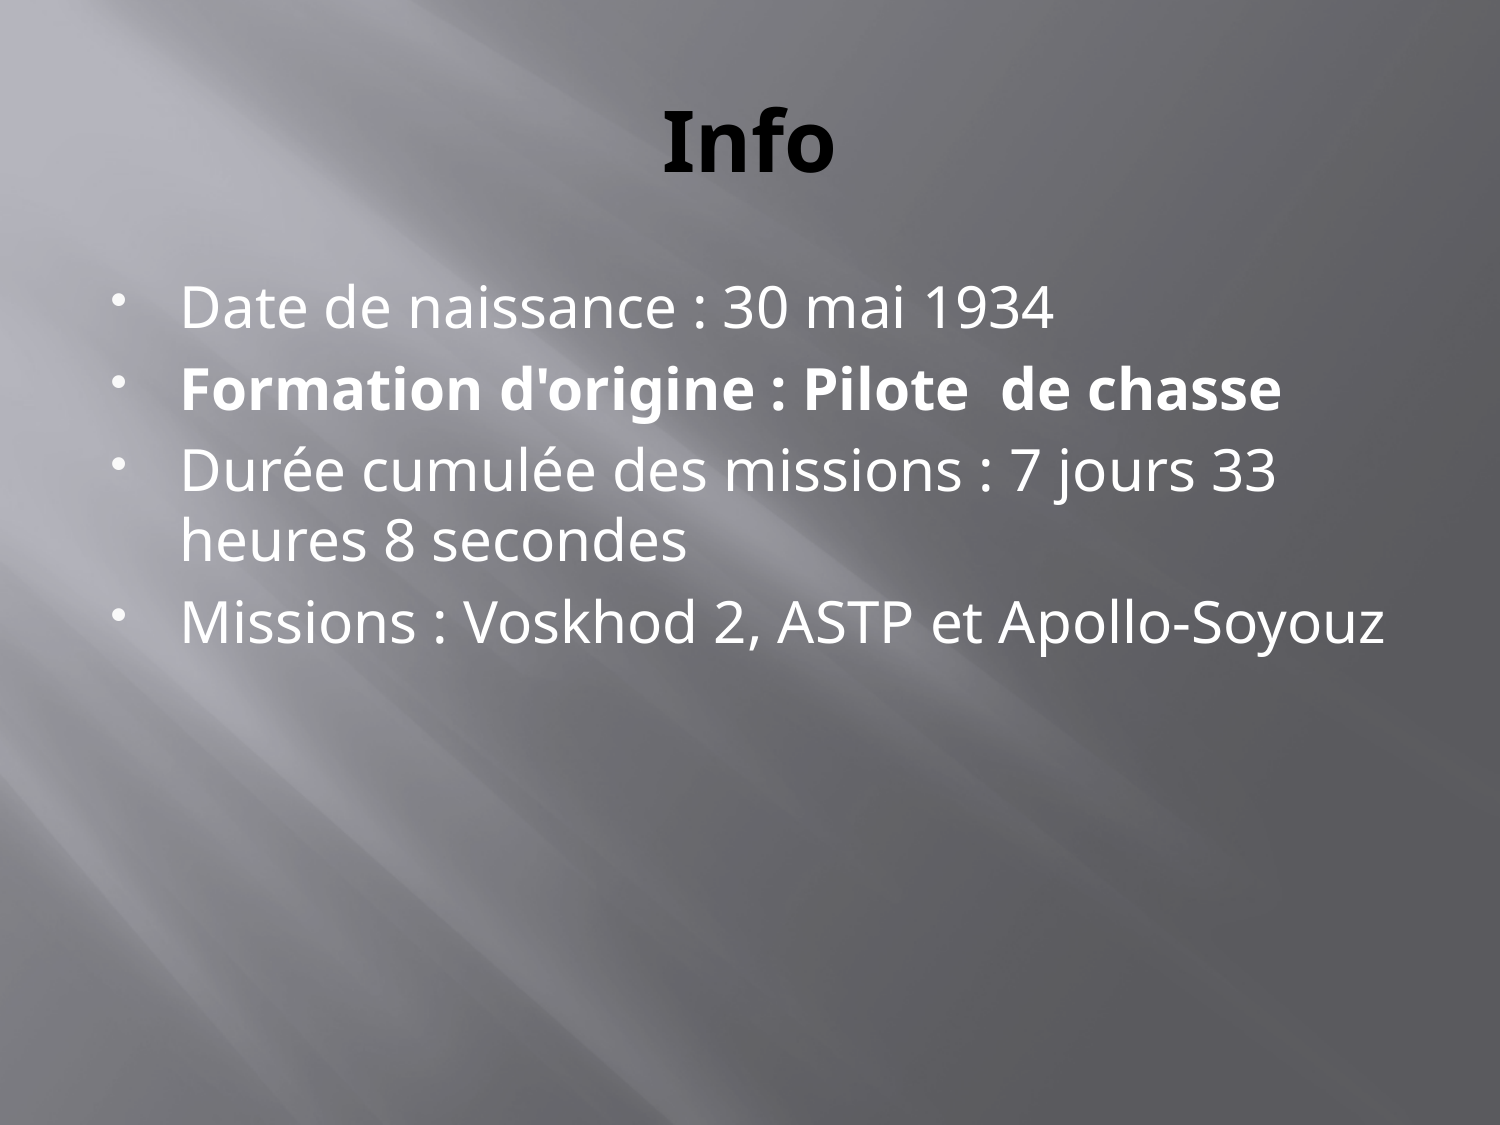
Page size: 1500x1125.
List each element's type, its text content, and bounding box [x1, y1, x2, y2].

list Date de naissance : 30 mai 1934 Formation d'origine : Pilote de chasse Durée cumulée des missions : 7 jours 33 heures 8 secondes Missions : Voskhod 2, ASTP et Apollo-Soyouz [75, 262, 1425, 1035]
title Info [75, 45, 1425, 233]
